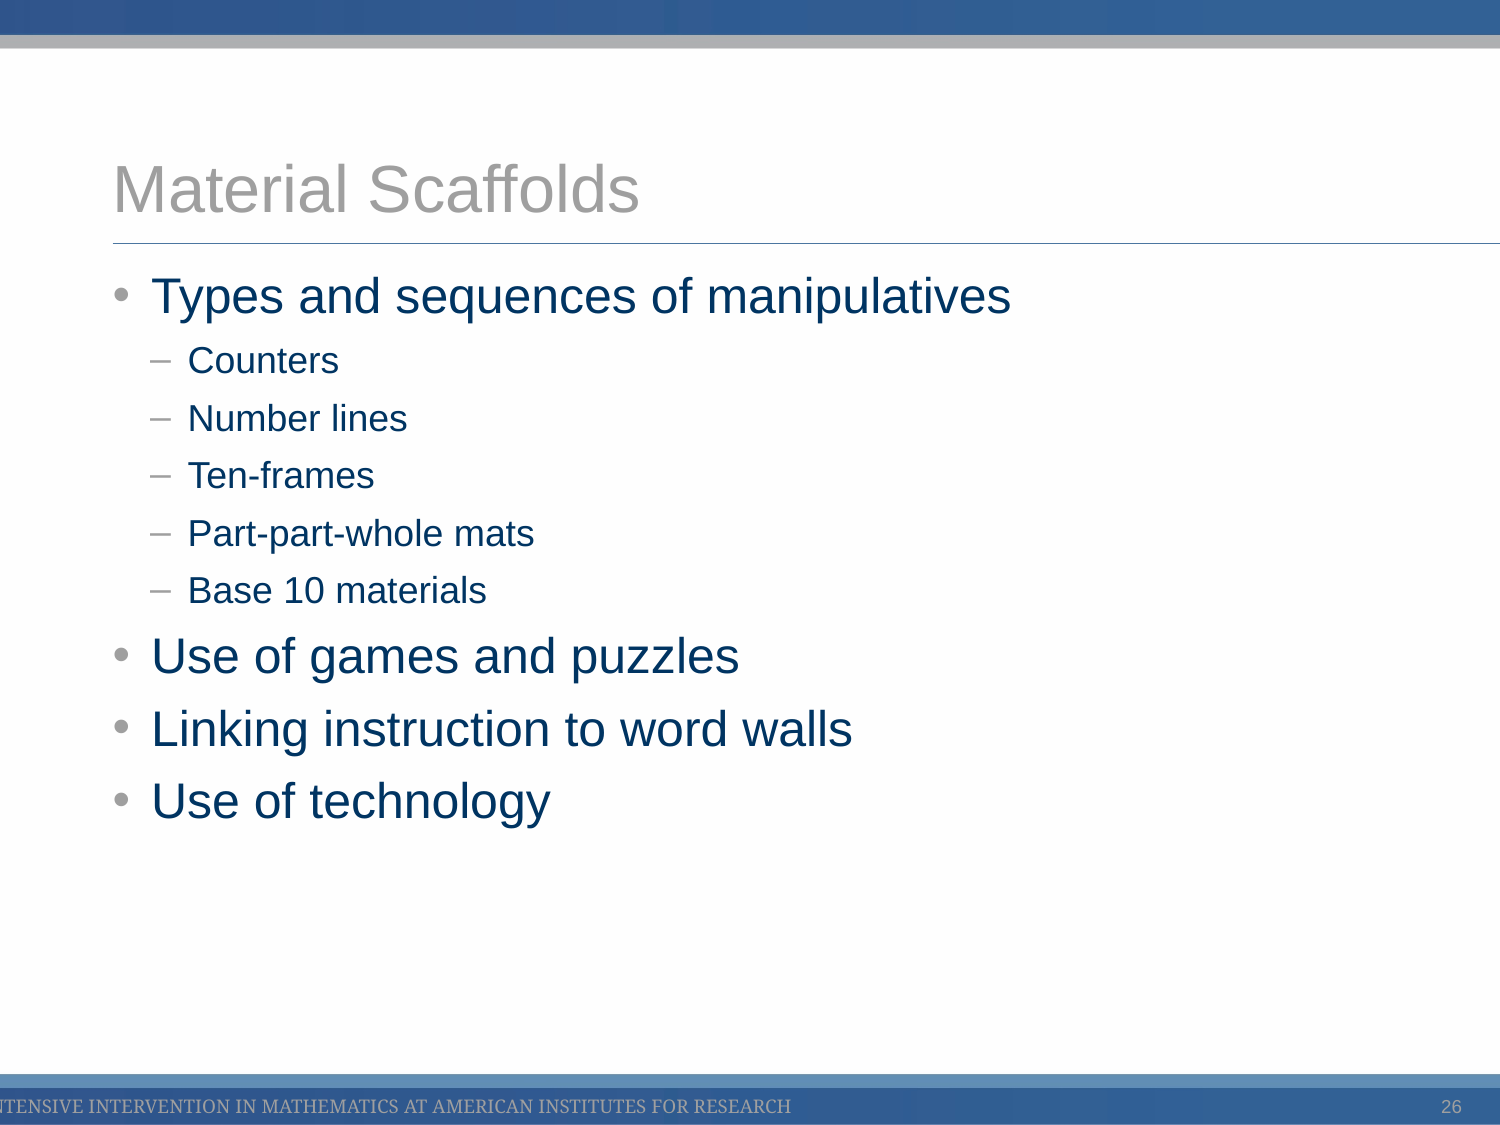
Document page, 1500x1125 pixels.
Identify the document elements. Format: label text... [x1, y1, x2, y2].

list Types and sequences of manipulatives Counters Number lines Ten-frames Part-part-whole mats Base 10 materials Use of games and puzzles Linking instruction to word walls Use of technology [112, 263, 1463, 1040]
title Material Scaffolds [112, 144, 1463, 226]
slide_number 26 [1438, 1095, 1462, 1118]
picture [0, 0, 1500, 1125]
